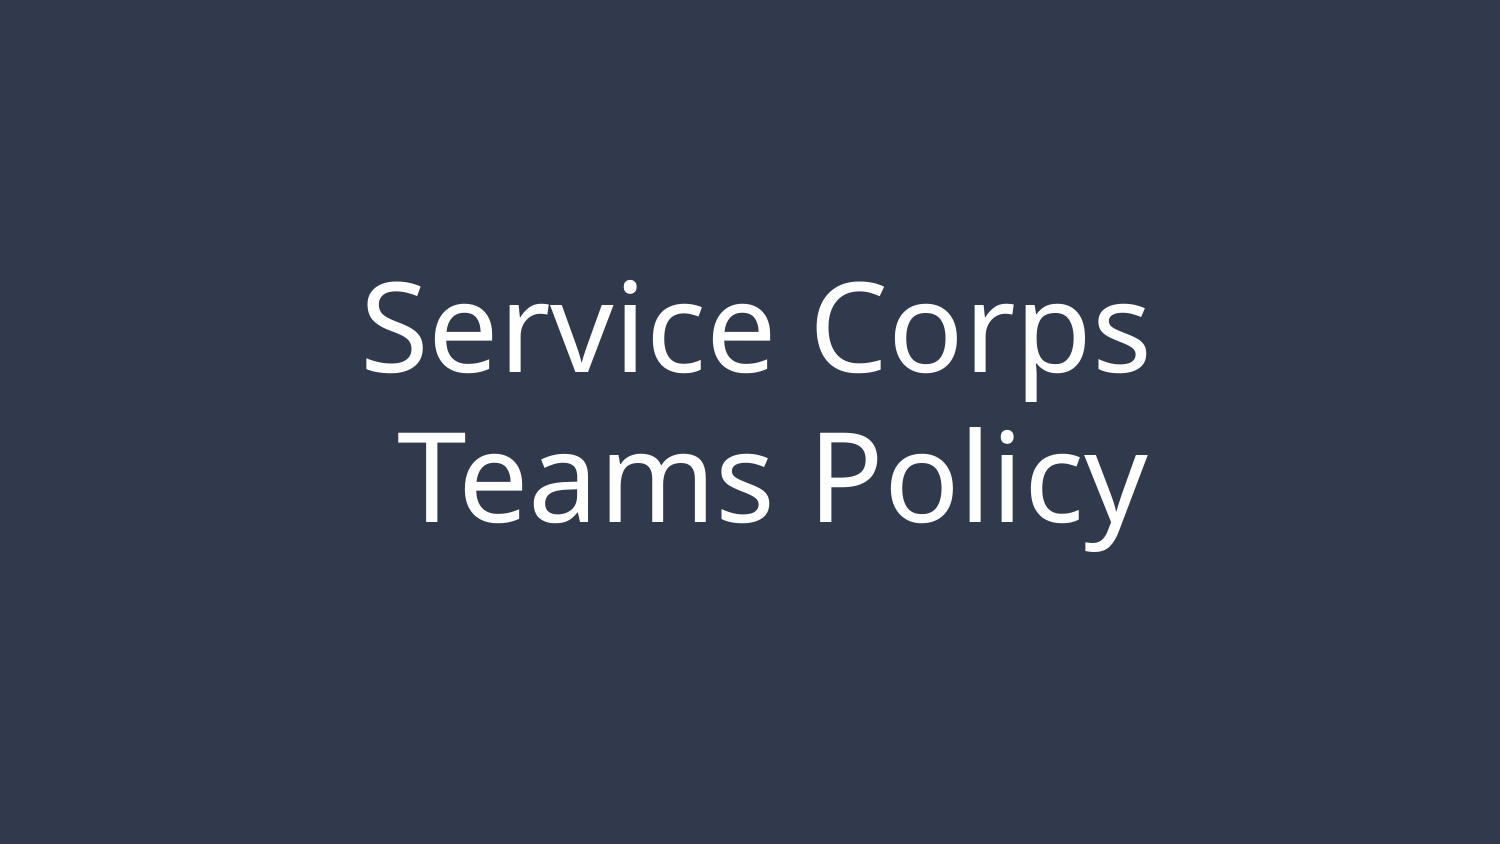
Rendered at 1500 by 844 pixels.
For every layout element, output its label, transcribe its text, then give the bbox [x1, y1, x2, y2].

title Service Corps Teams Policy [140, 242, 1406, 563]
